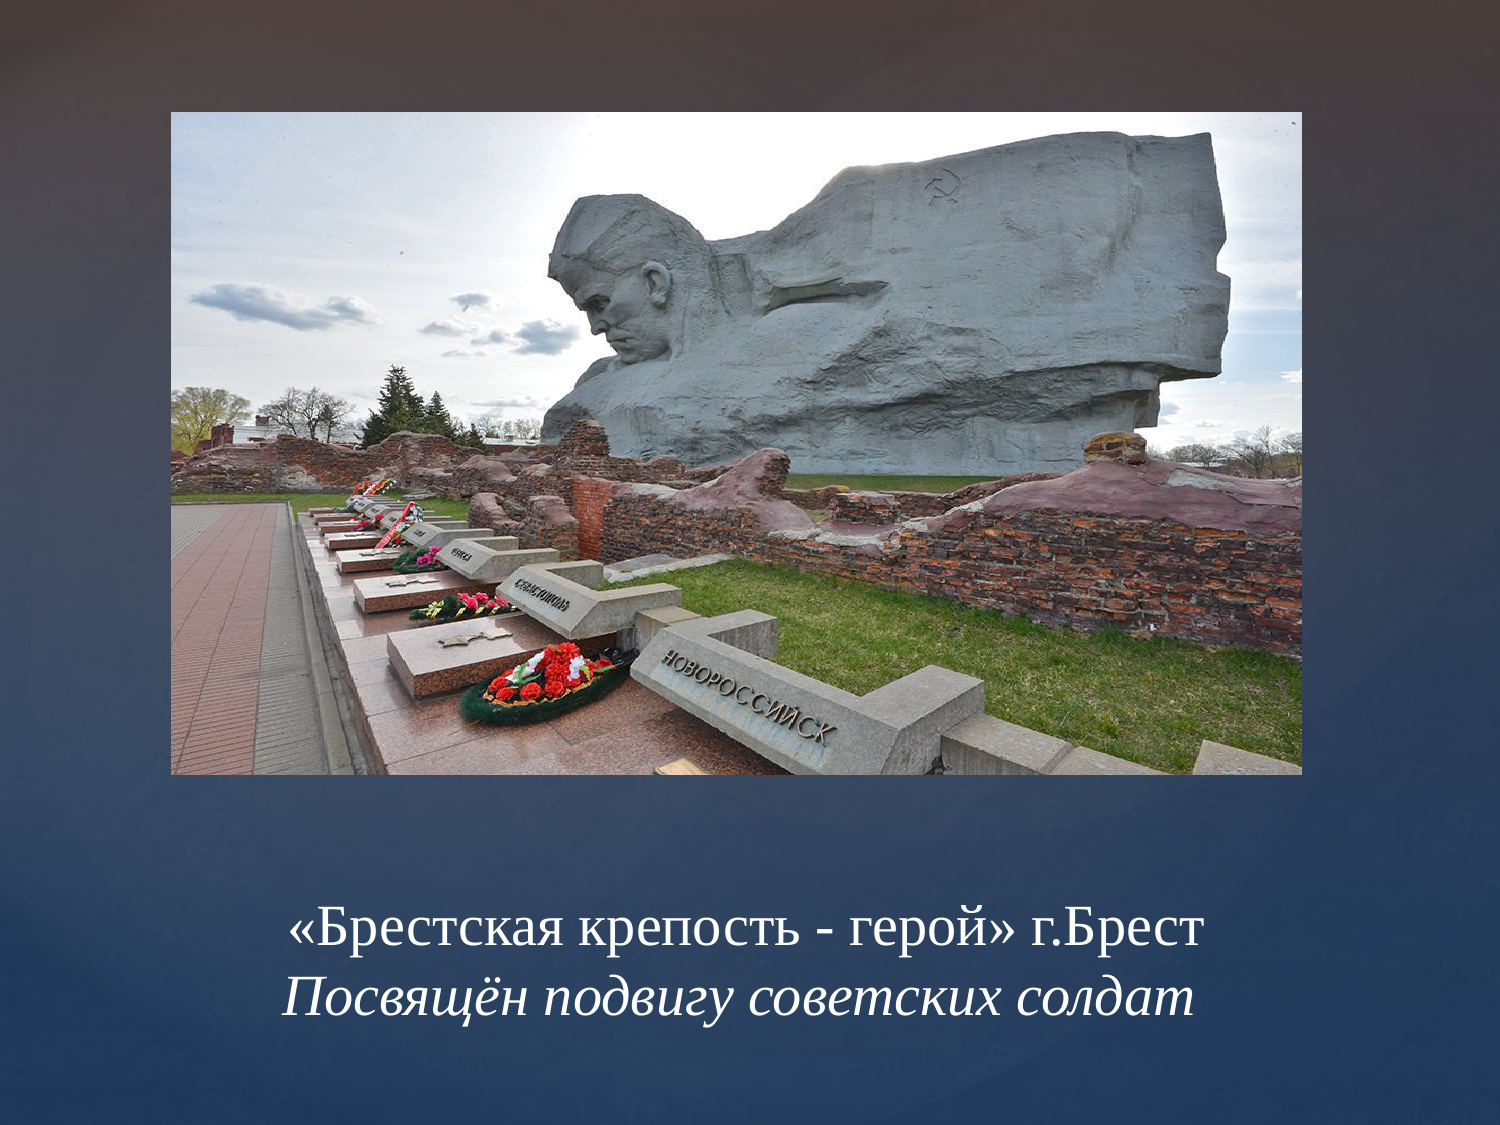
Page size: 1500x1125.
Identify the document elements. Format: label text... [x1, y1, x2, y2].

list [170, 111, 1302, 776]
title «Брестская крепость - герой» г.Брест Посвящён подвигу советских солдат [127, 800, 1365, 1035]
